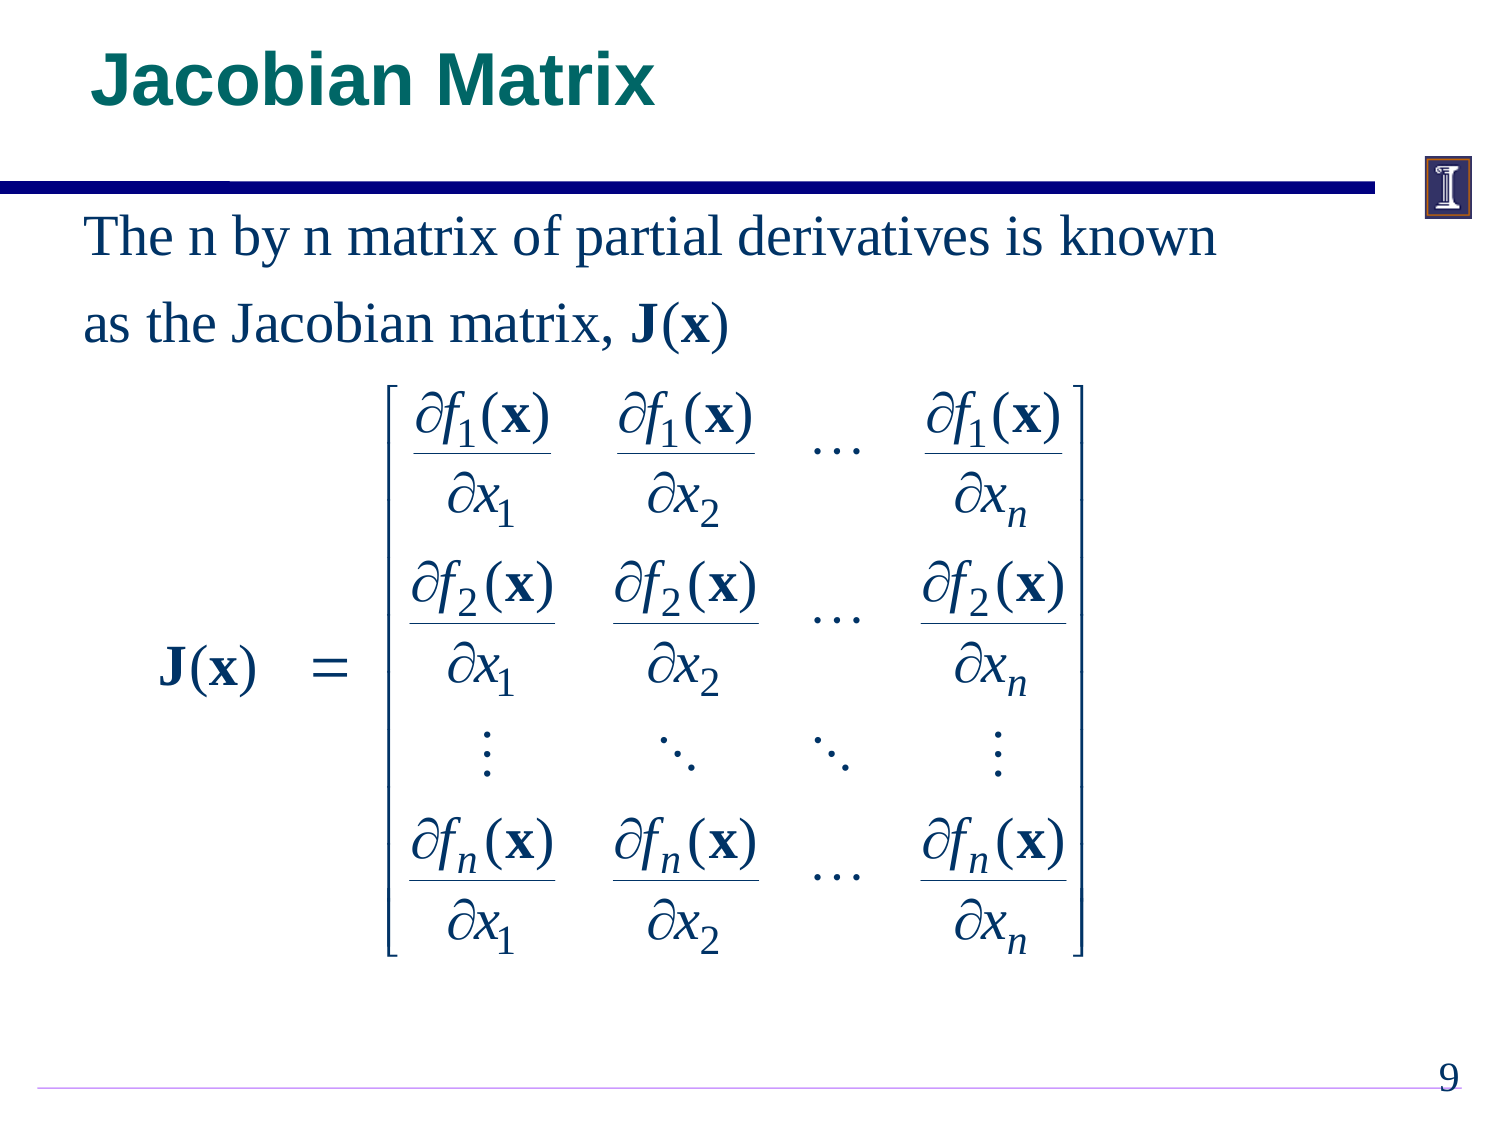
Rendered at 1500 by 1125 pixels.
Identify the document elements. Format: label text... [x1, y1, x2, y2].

slide_number 8 [1162, 1037, 1476, 1113]
picture [1424, 156, 1472, 219]
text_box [74, 209, 1224, 1036]
title Jacobian Matrix [74, 12, 1388, 151]
